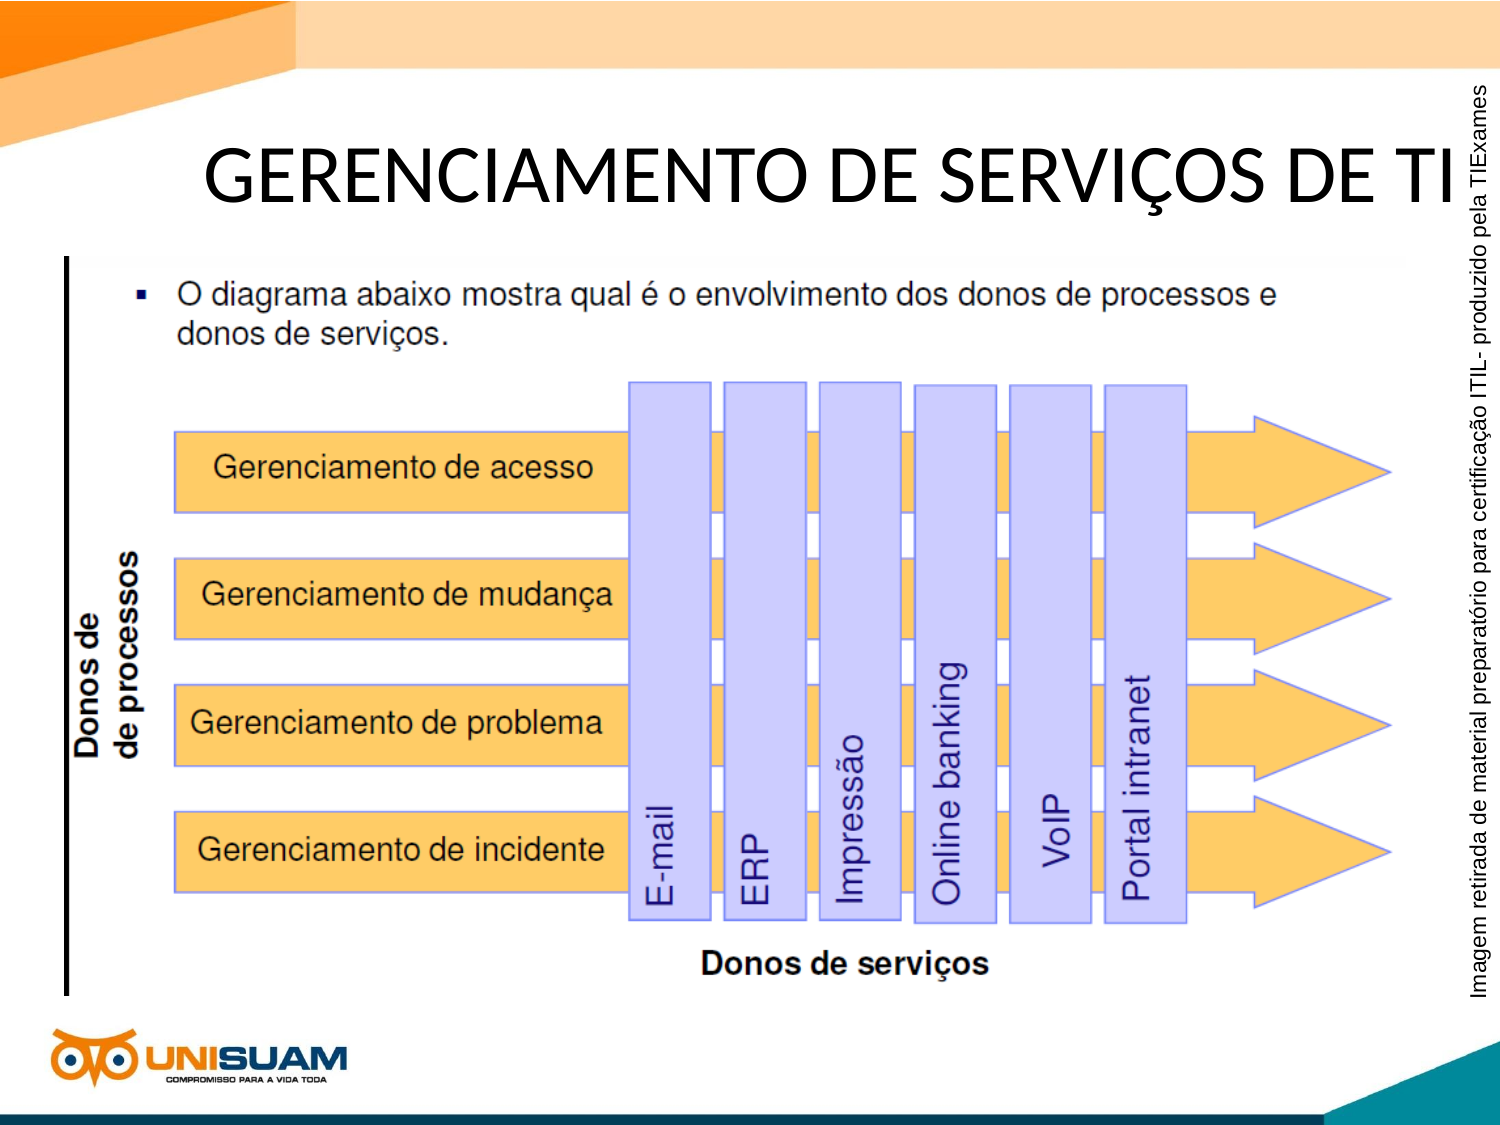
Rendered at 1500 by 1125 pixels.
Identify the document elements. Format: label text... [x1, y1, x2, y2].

picture [0, 1, 1500, 1125]
text_box Imagem retirada de material preparatório para certificação ITIL- produzido pela TIExames [1455, 66, 1499, 1015]
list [64, 256, 1415, 997]
text_box GERENCIAMENTO DE SERVIÇOS DE TI [162, 75, 1455, 263]
